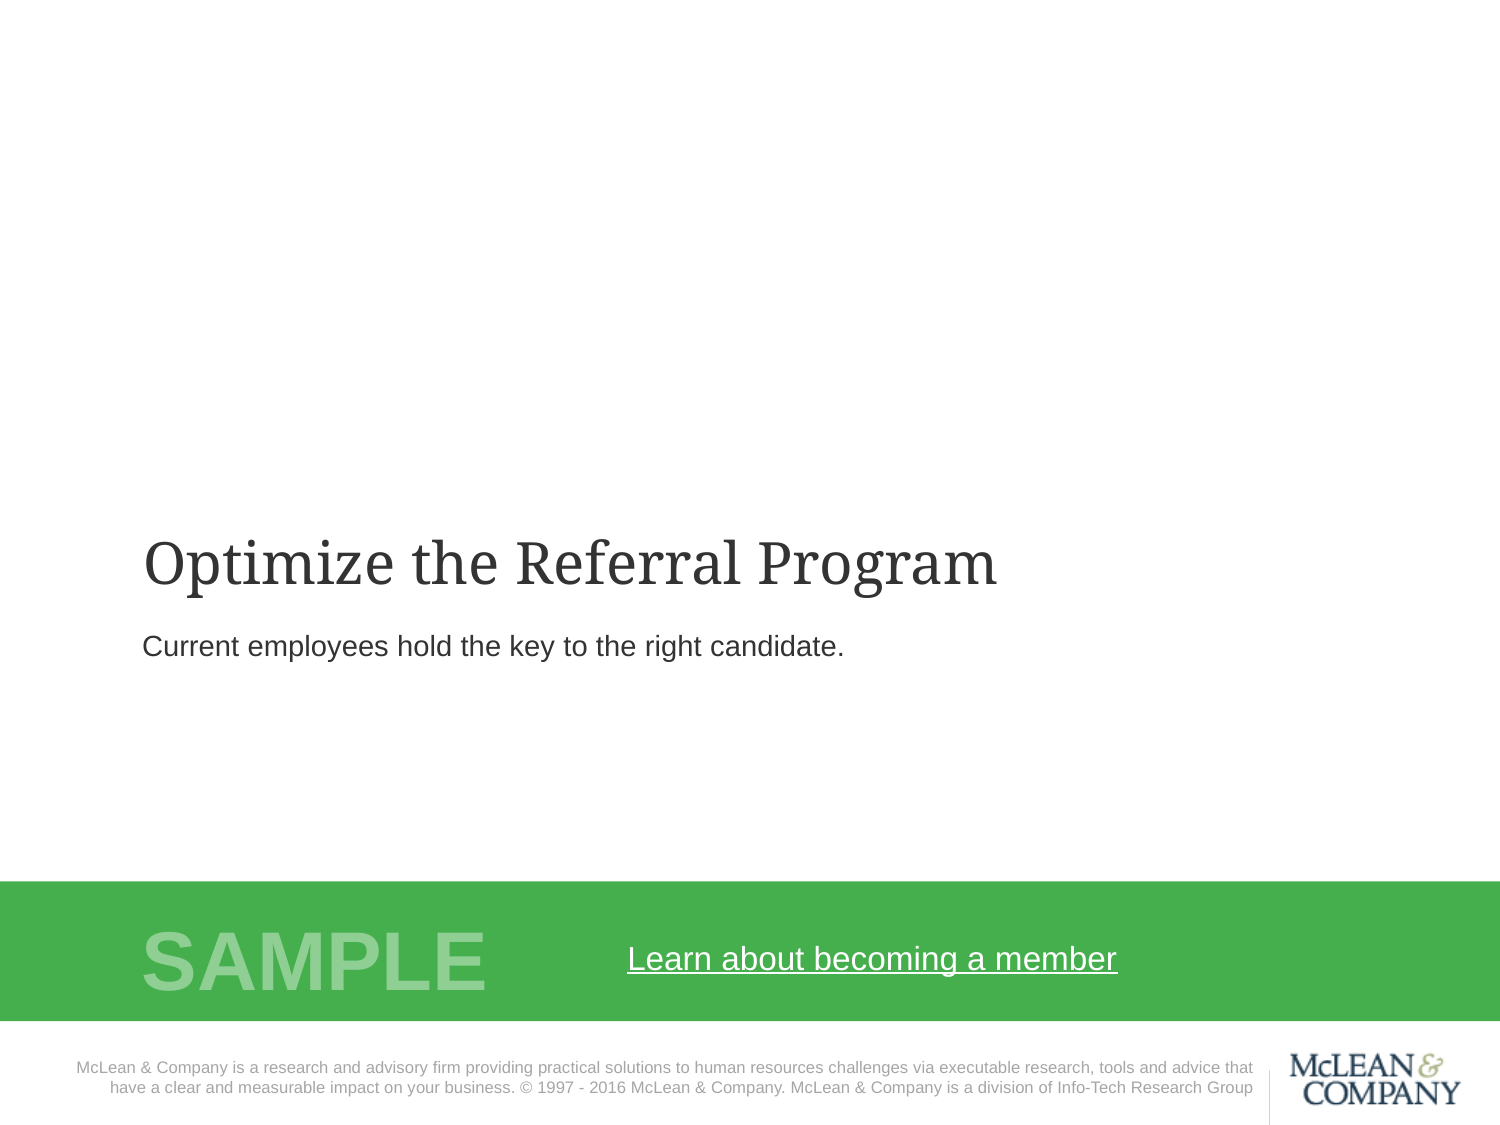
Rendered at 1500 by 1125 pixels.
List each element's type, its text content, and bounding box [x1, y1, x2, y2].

list Optimize the Referral Program [127, 461, 1375, 604]
list Current employees hold the key to the right candidate. [126, 603, 1353, 687]
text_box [0, 881, 1500, 1125]
